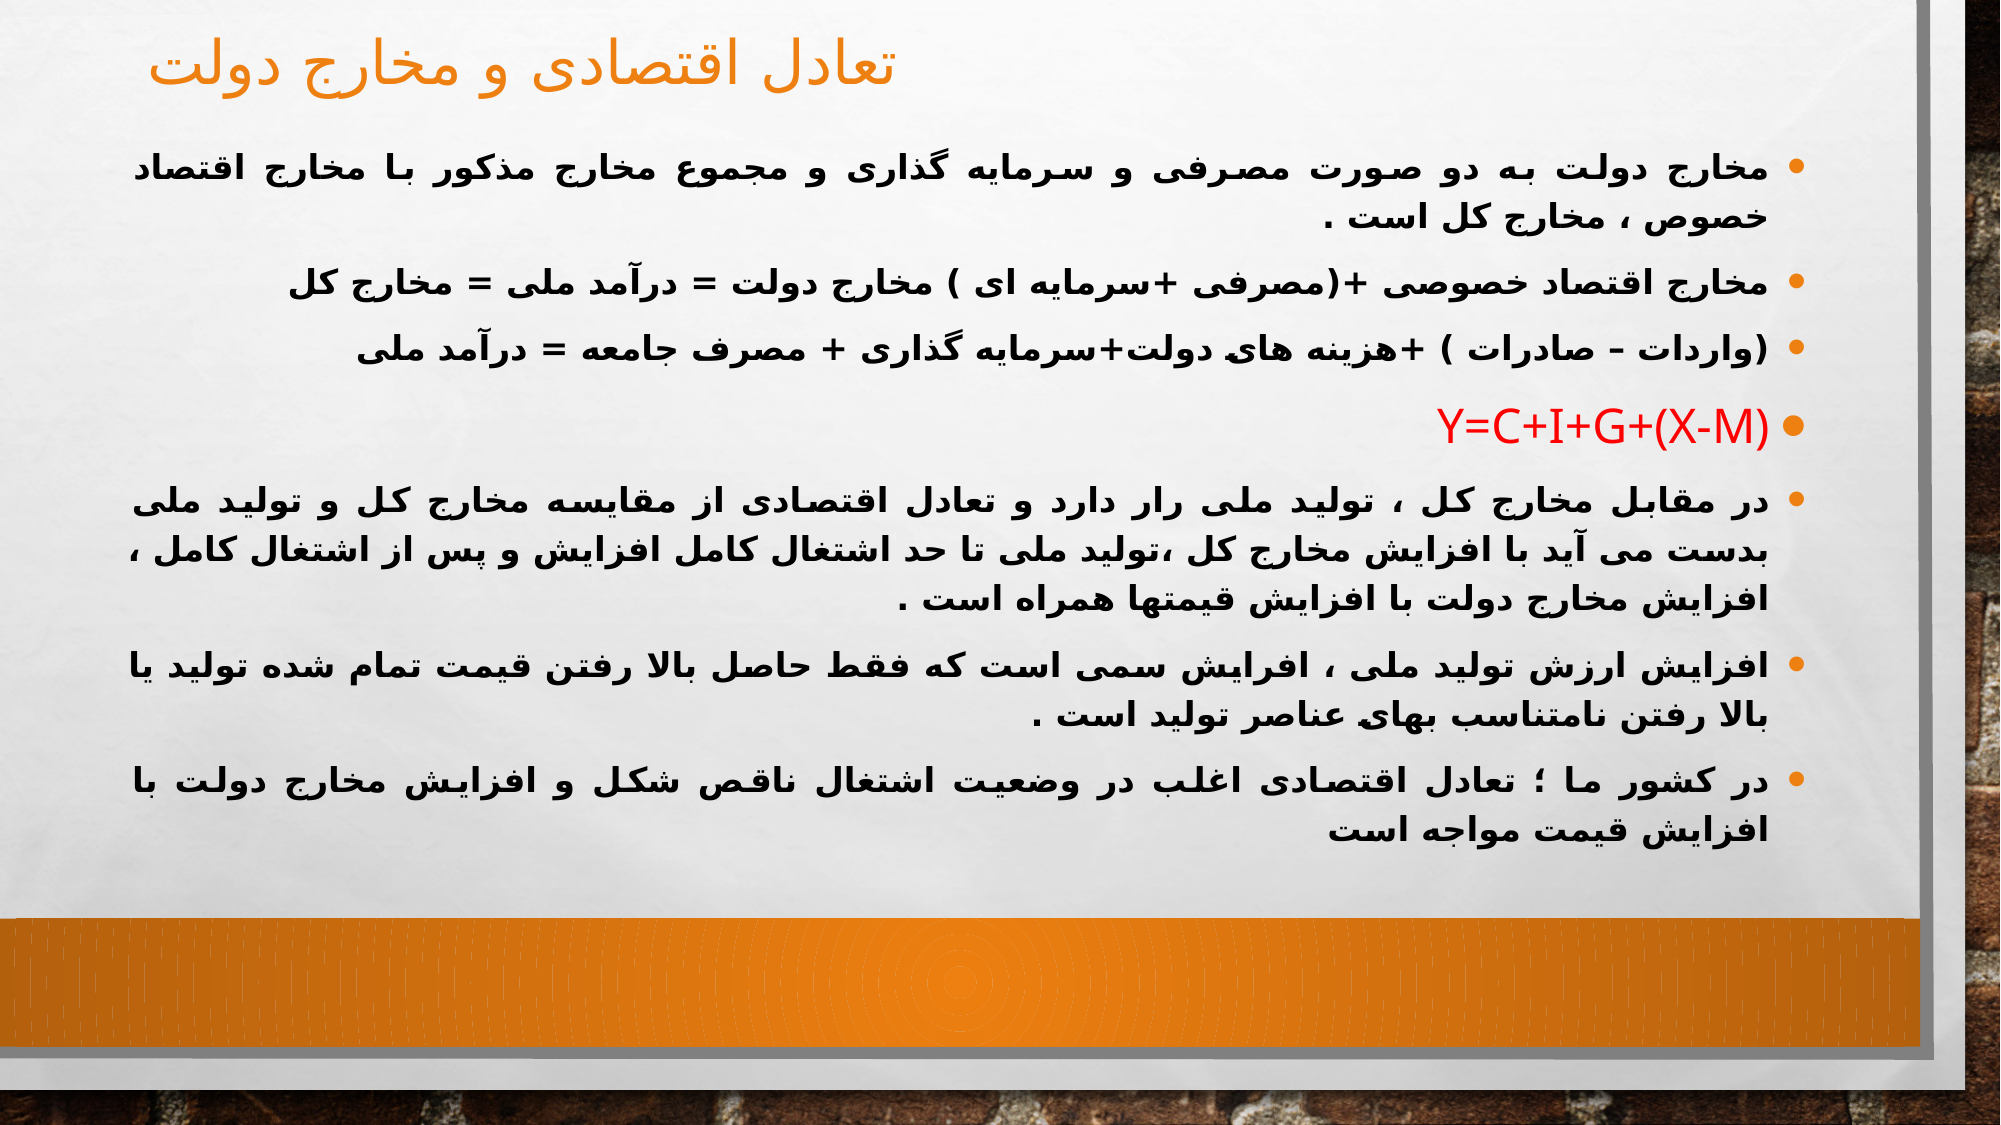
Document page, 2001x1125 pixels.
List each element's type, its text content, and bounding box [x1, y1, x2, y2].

picture [0, 0, 2000, 1125]
list مخارج دولت به دو صورت مصرفی و سرمایه گذاری و مجموع مخارج مذکور با مخارج اقتصاد خصوص ، مخارج کل است . مخارج اقتصاد خصوصی +(مصرفی +سرمایه ای ) مخارج دولت = درآمد ملی = مخارج کل (واردات – صادرات ) +هزینه های دولت+سرمایه گذاری + مصرف جامعه = درآمد ملی Y=C+I+G+(X-M) در مقابل مخارج کل ، تولید ملی رار دارد و تعادل اقتصادی از مقایسه مخارج کل و تولید ملی بدست می آید با افزایش مخارج کل ،تولید ملی تا حد اشتغال کامل افزایش و پس از اشتغال کامل ، افزایش مخارج دولت با افزایش قیمتها همراه است . افزایش ارزش تولید ملی ، افرایش سمی است که فقط حاصل بالا رفتن قیمت تمام شده تولید یا بالا رفتن نامتناسب بهای عناصر تولید است . در کشور ما ؛ تعادل اقتصادی اغلب در وضعیت اشتغال ناقص شکل و افزایش مخارج دولت با افزایش قیمت مواجه است [112, 124, 1818, 861]
title تعادل اقتصادی و مخارج دولت [112, 23, 1818, 106]
